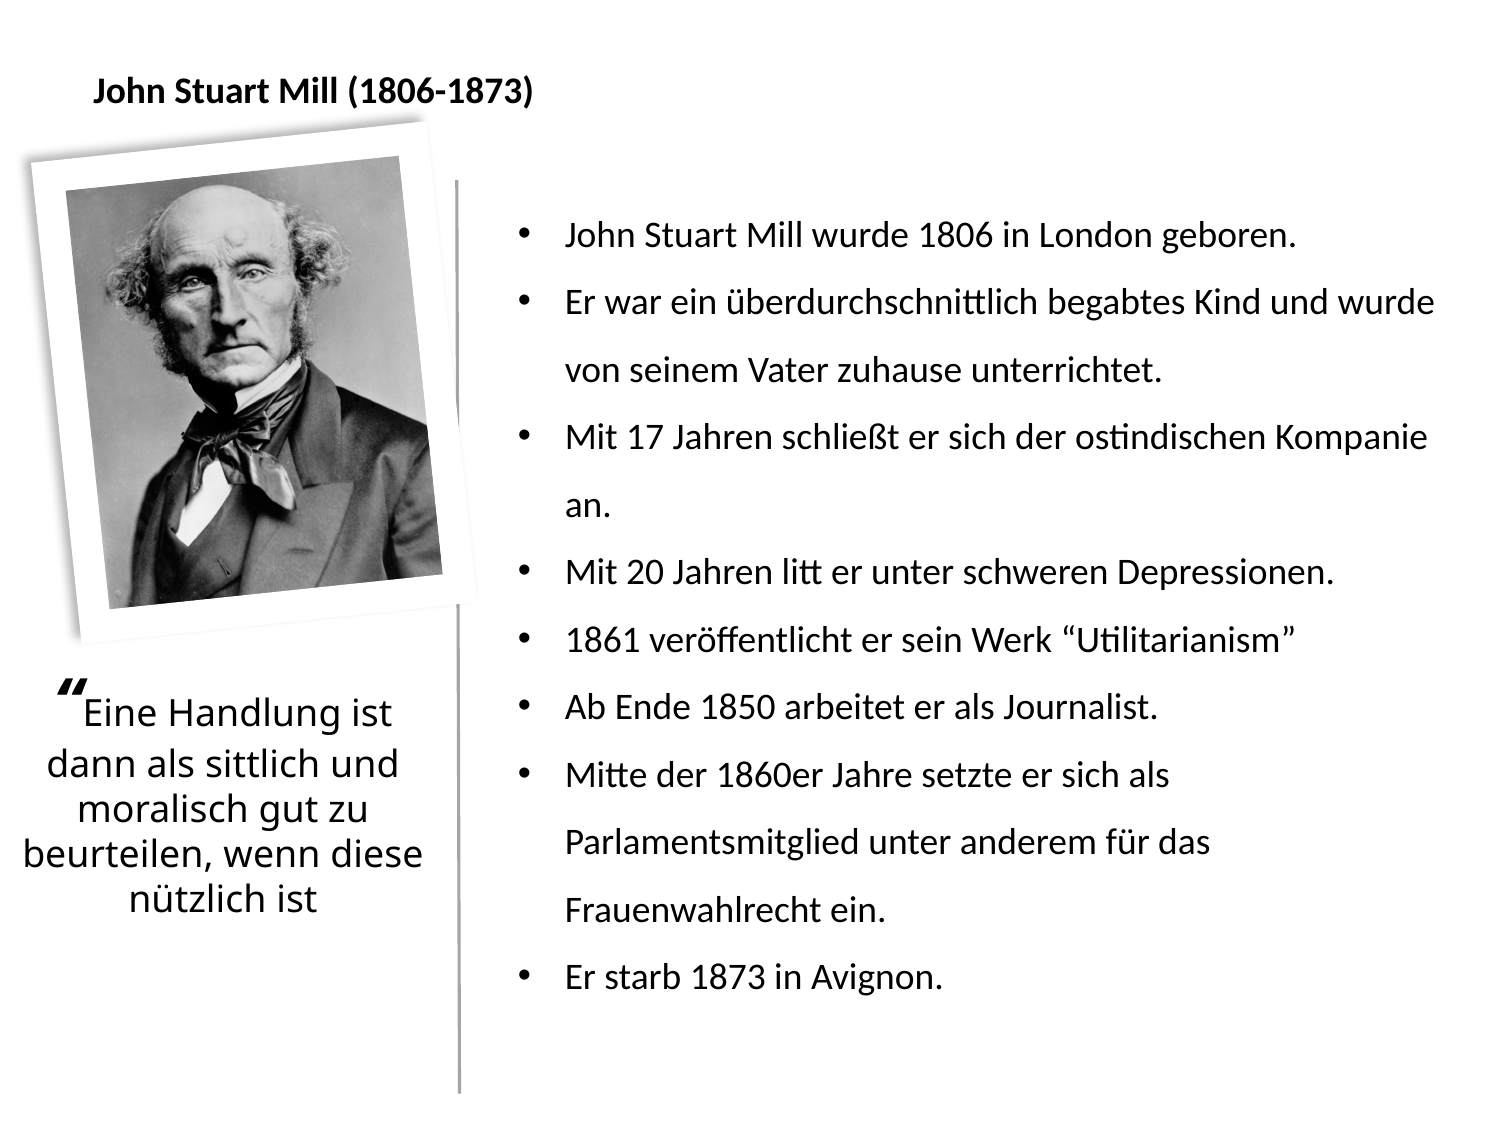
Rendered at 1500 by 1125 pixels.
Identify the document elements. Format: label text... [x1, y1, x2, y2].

text_box John Stuart Mill (1806-1873) [78, 58, 550, 119]
picture [66, 156, 442, 609]
text_box John Stuart Mill wurde 1806 in London geboren. Er war ein überdurchschnittlich begabtes Kind und wurde von seinem Vater zuhause unterrichtet. Mit 17 Jahren schließt er sich der ostindischen Kompanie an. Mit 20 Jahren litt er unter schweren Depressionen. 1861 veröffentlicht er sein Werk “Utilitarianism” Ab Ende 1850 arbeitet er als Journalist. Mitte der 1860er Jahre setzte er sich als Parlamentsmitglied unter anderem für das Frauenwahlrecht ein. Er starb 1873 in Avignon. [503, 179, 1457, 1005]
text_box “Eine Handlung ist dann als sittlich und moralisch gut zu beurteilen, wenn diese nützlich ist [6, 652, 440, 928]
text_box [456, 179, 460, 1094]
